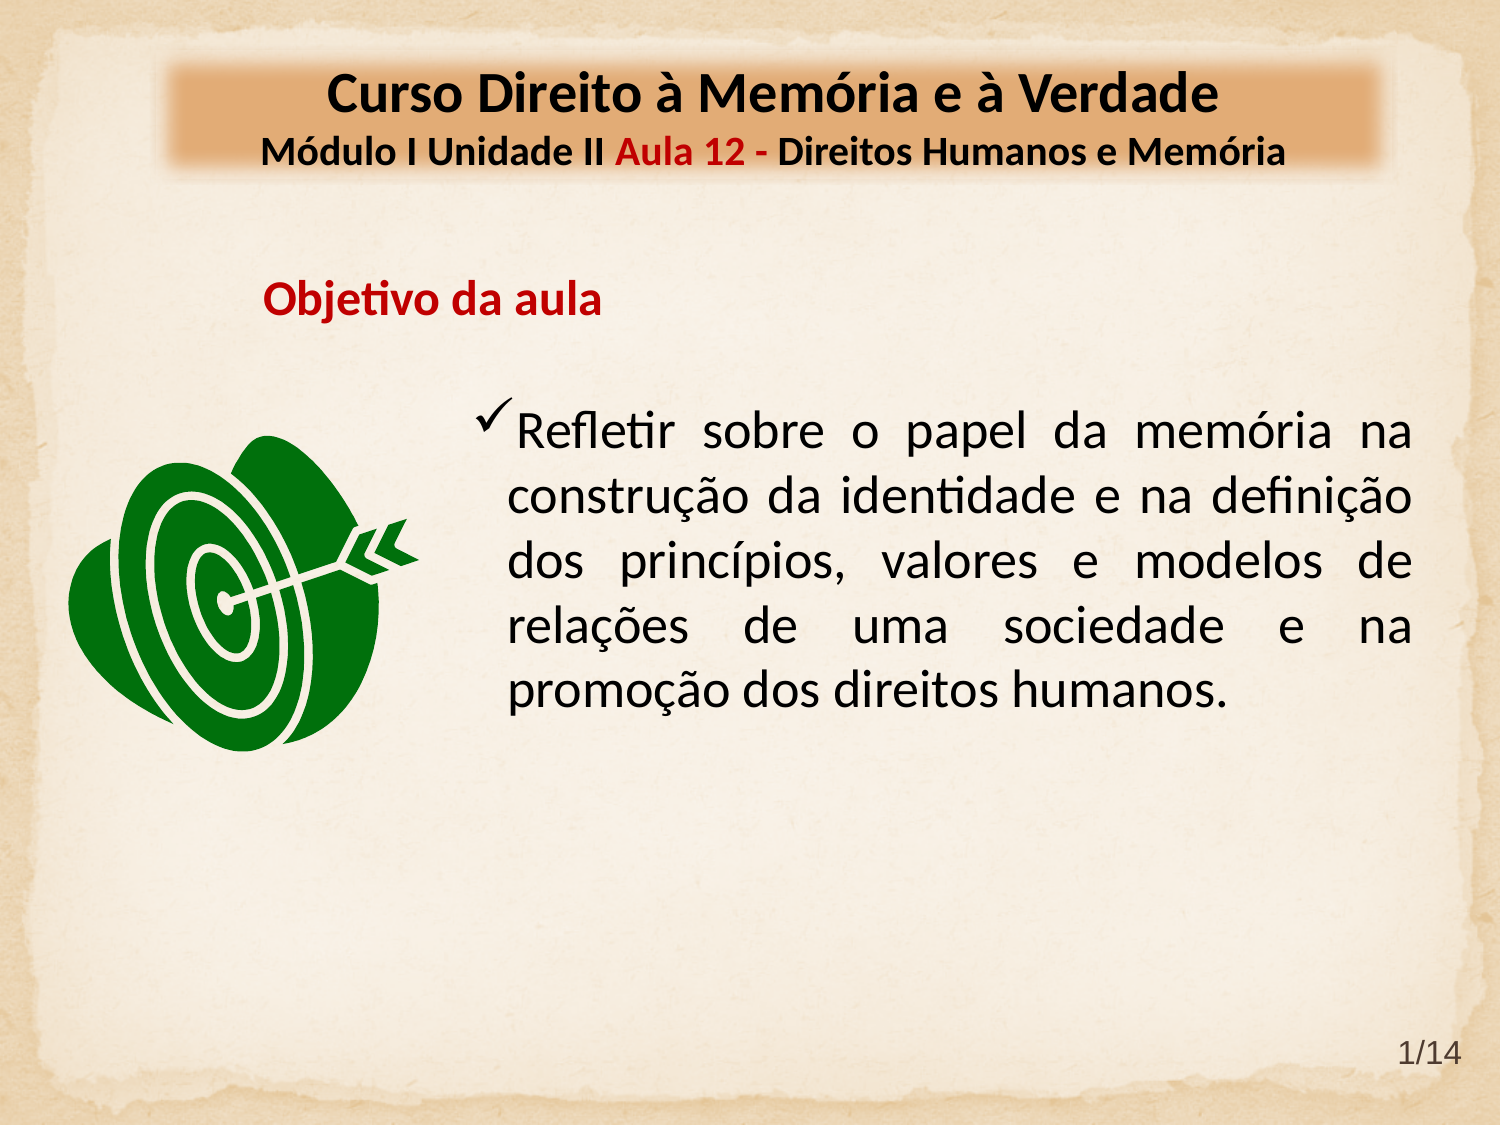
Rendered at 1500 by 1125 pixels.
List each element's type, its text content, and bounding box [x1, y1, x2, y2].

text_box Refletir sobre o papel da memória na construção da identidade e na definição dos princípios, valores e modelos de relações de uma sociedade e na promoção dos direitos humanos. [456, 386, 1430, 727]
slide_number 1/14 [1379, 1014, 1480, 1089]
text_box Objetivo da aula [248, 257, 619, 333]
picture [67, 435, 419, 755]
text_box [178, 74, 1371, 157]
text_box Curso Direito à Memória e à Verdade Módulo I Unidade II Aula 12 - Direitos Humanos e Memória [182, 78, 1366, 153]
